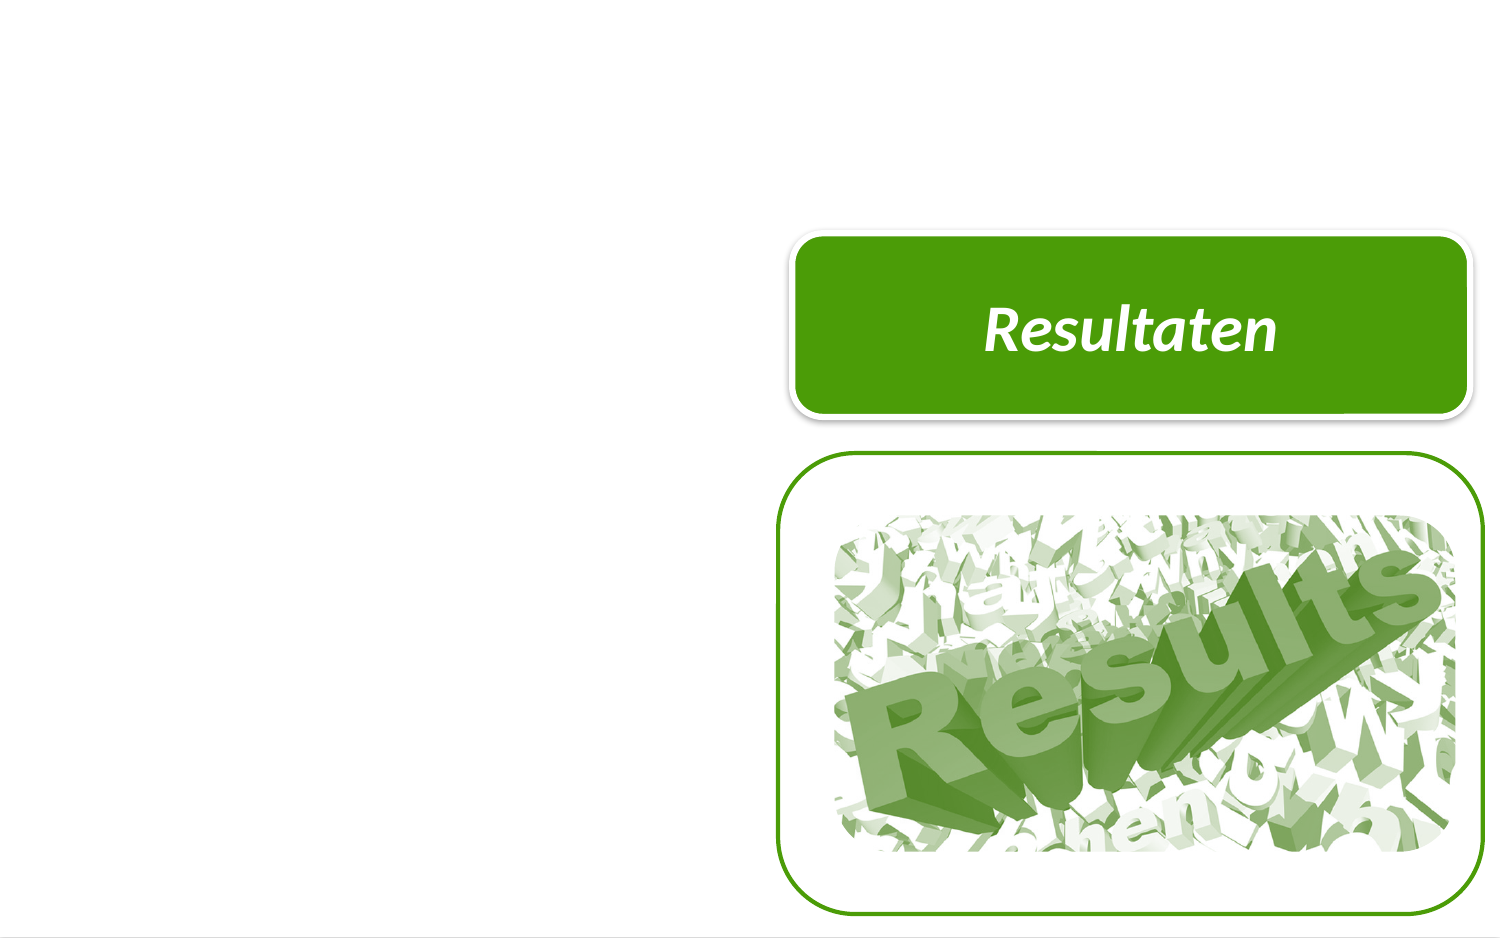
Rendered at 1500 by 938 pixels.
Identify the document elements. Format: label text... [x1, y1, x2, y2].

picture [834, 515, 1456, 852]
text_box [0, 0, 1500, 938]
text_box [775, 450, 1485, 917]
text_box Resultaten [789, 230, 1474, 421]
